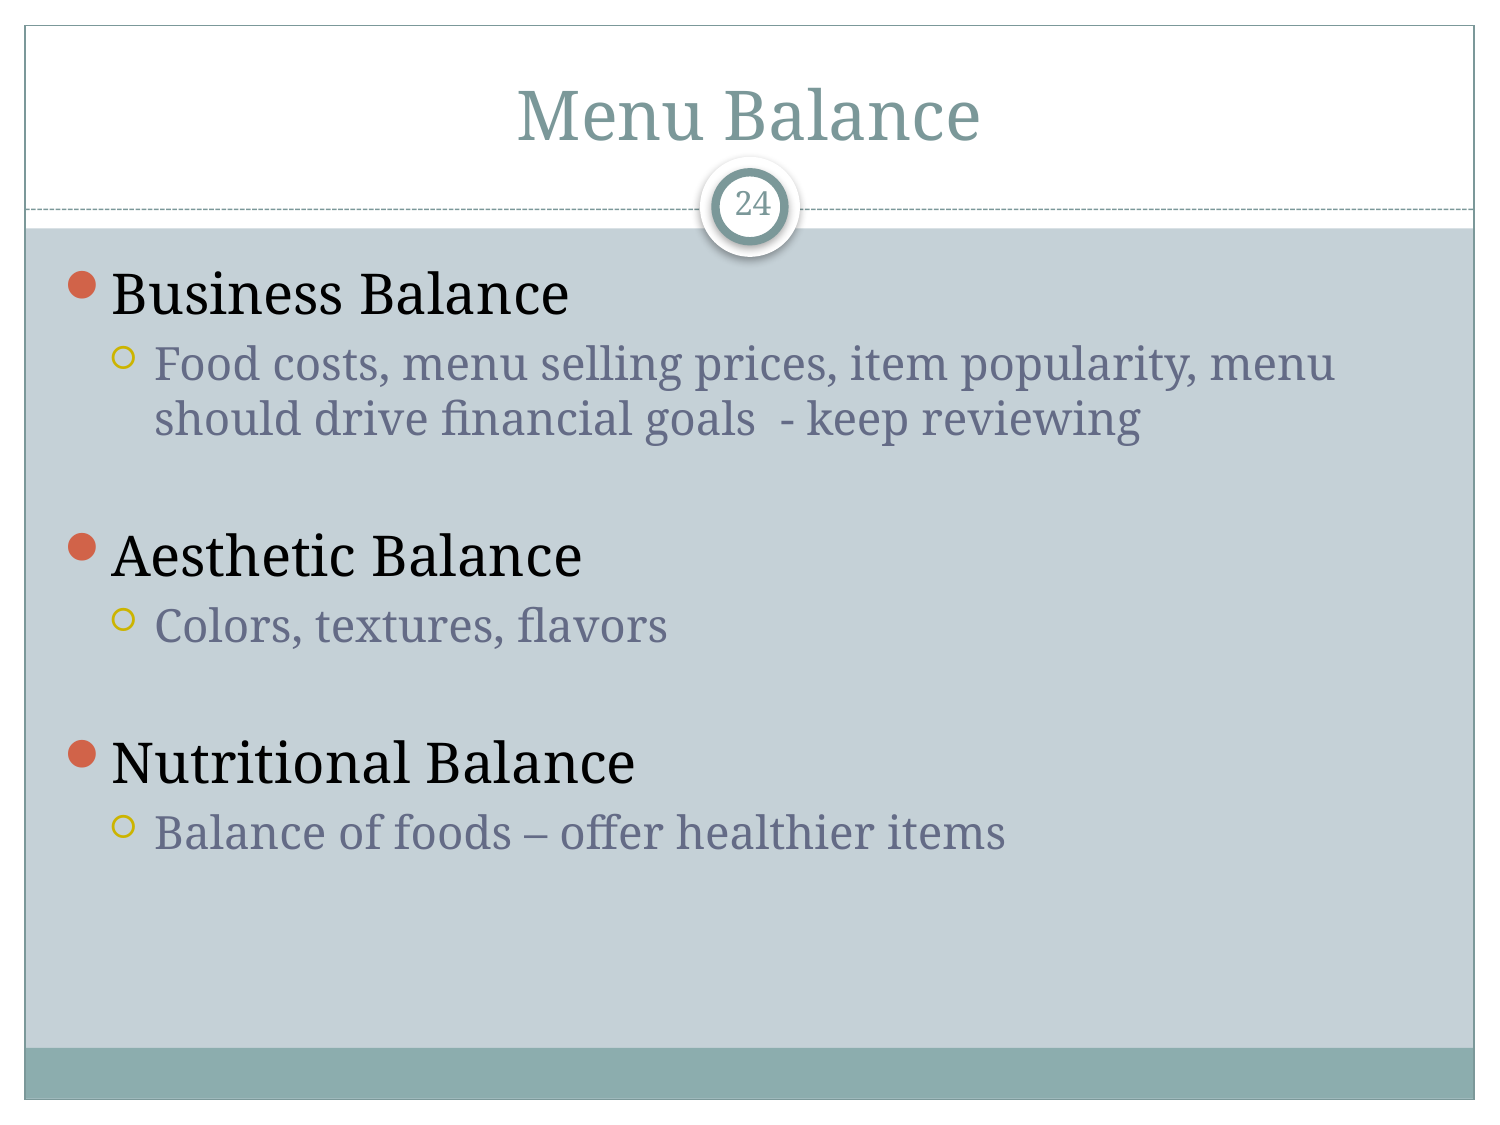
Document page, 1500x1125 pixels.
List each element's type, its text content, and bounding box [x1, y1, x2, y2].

title Menu Balance [49, 37, 1450, 162]
slide_number 24 [715, 168, 791, 241]
list Business Balance Food costs, menu selling prices, item popularity, menu should drive financial goals - keep reviewing Aesthetic Balance Colors, textures, flavors Nutritional Balance Balance of foods – offer healthier items [49, 250, 1445, 1001]
